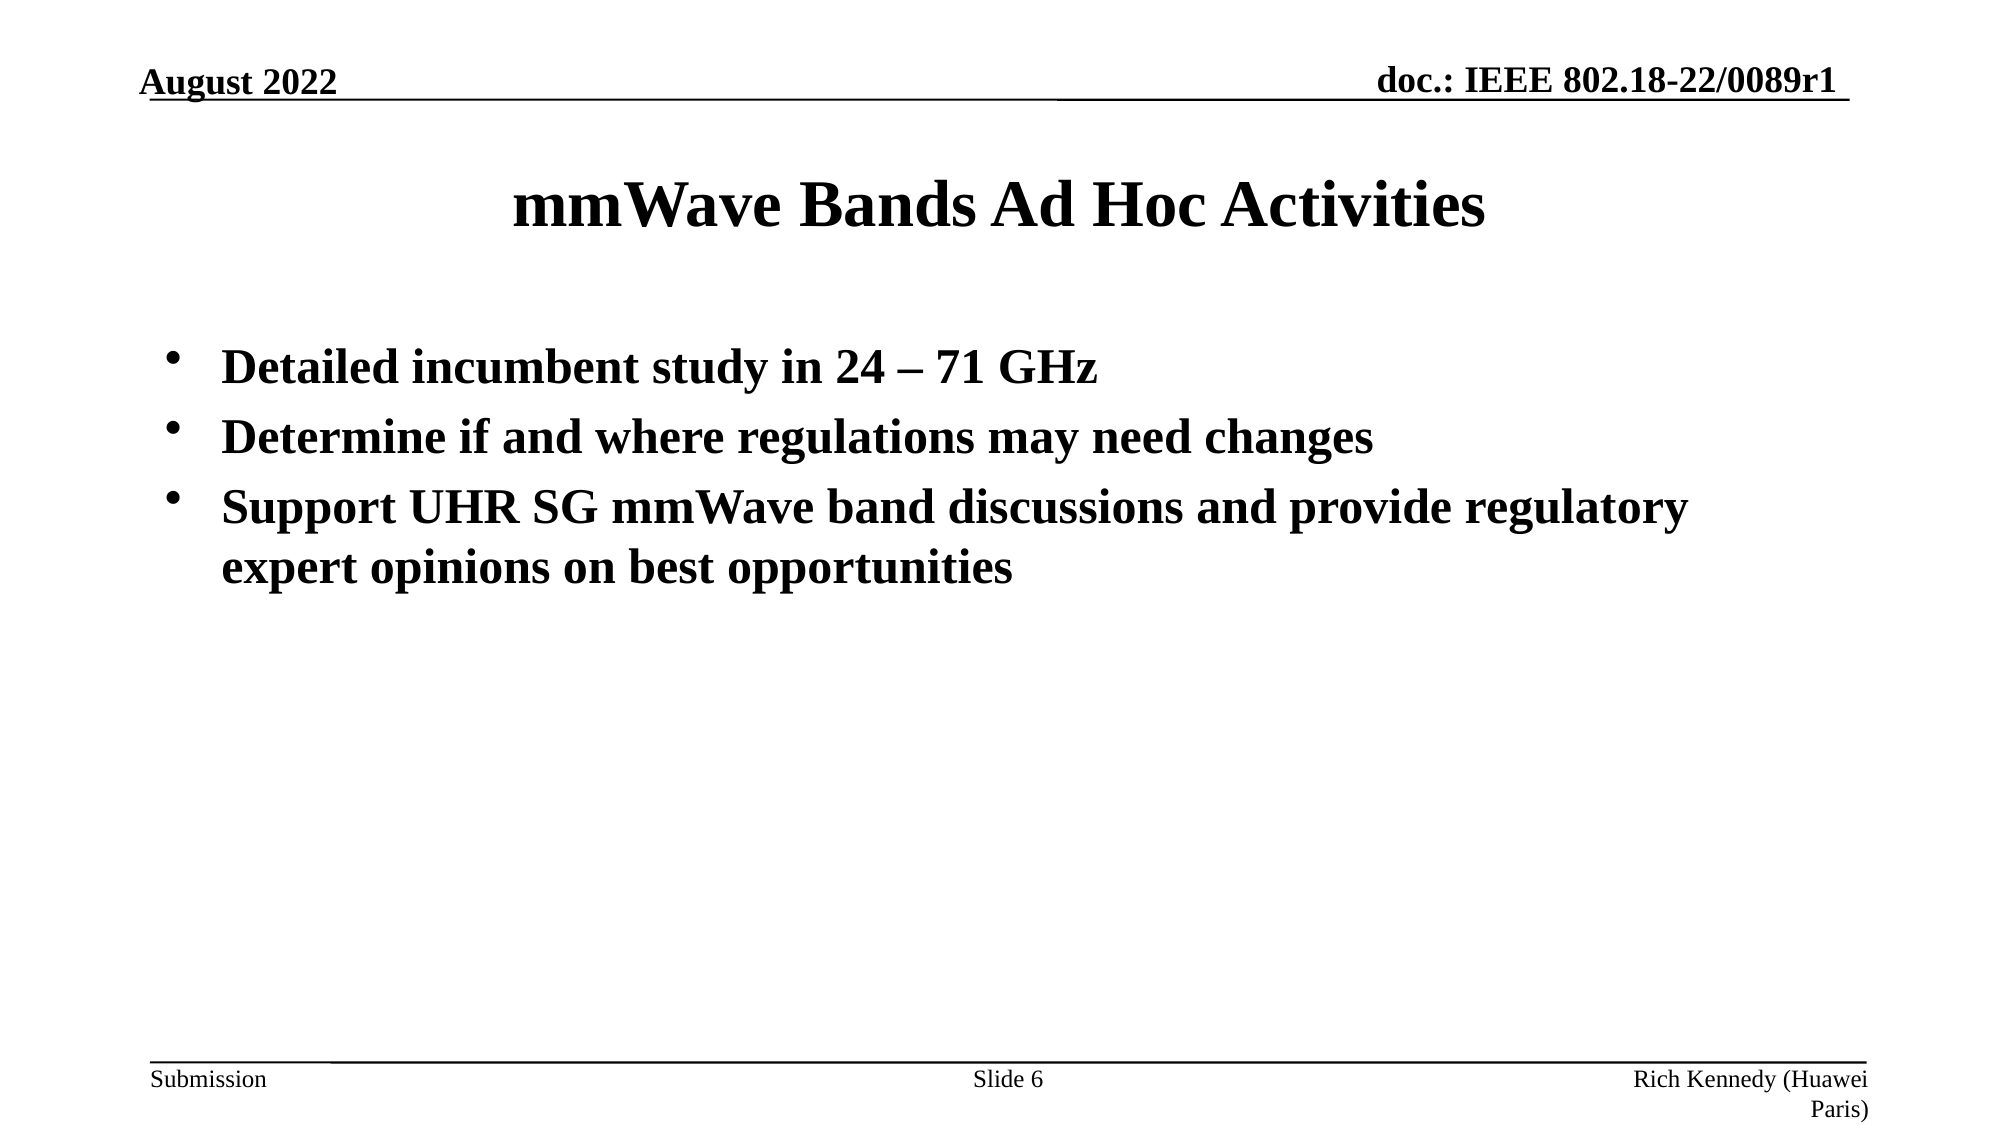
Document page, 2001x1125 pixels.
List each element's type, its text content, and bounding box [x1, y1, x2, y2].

slide_number Slide 6 [966, 1061, 1051, 1093]
list Detailed incumbent study in 24 – 71 GHz Determine if and where regulations may need changes Support UHR SG mmWave band discussions and provide regulatory expert opinions on best opportunities [149, 326, 1850, 1002]
title mmWave Bands Ad Hoc Activities [150, 112, 1850, 288]
footer Rich Kennedy (Huawei Paris) [1621, 1061, 1870, 1093]
text_box August 2022 [138, 56, 338, 102]
